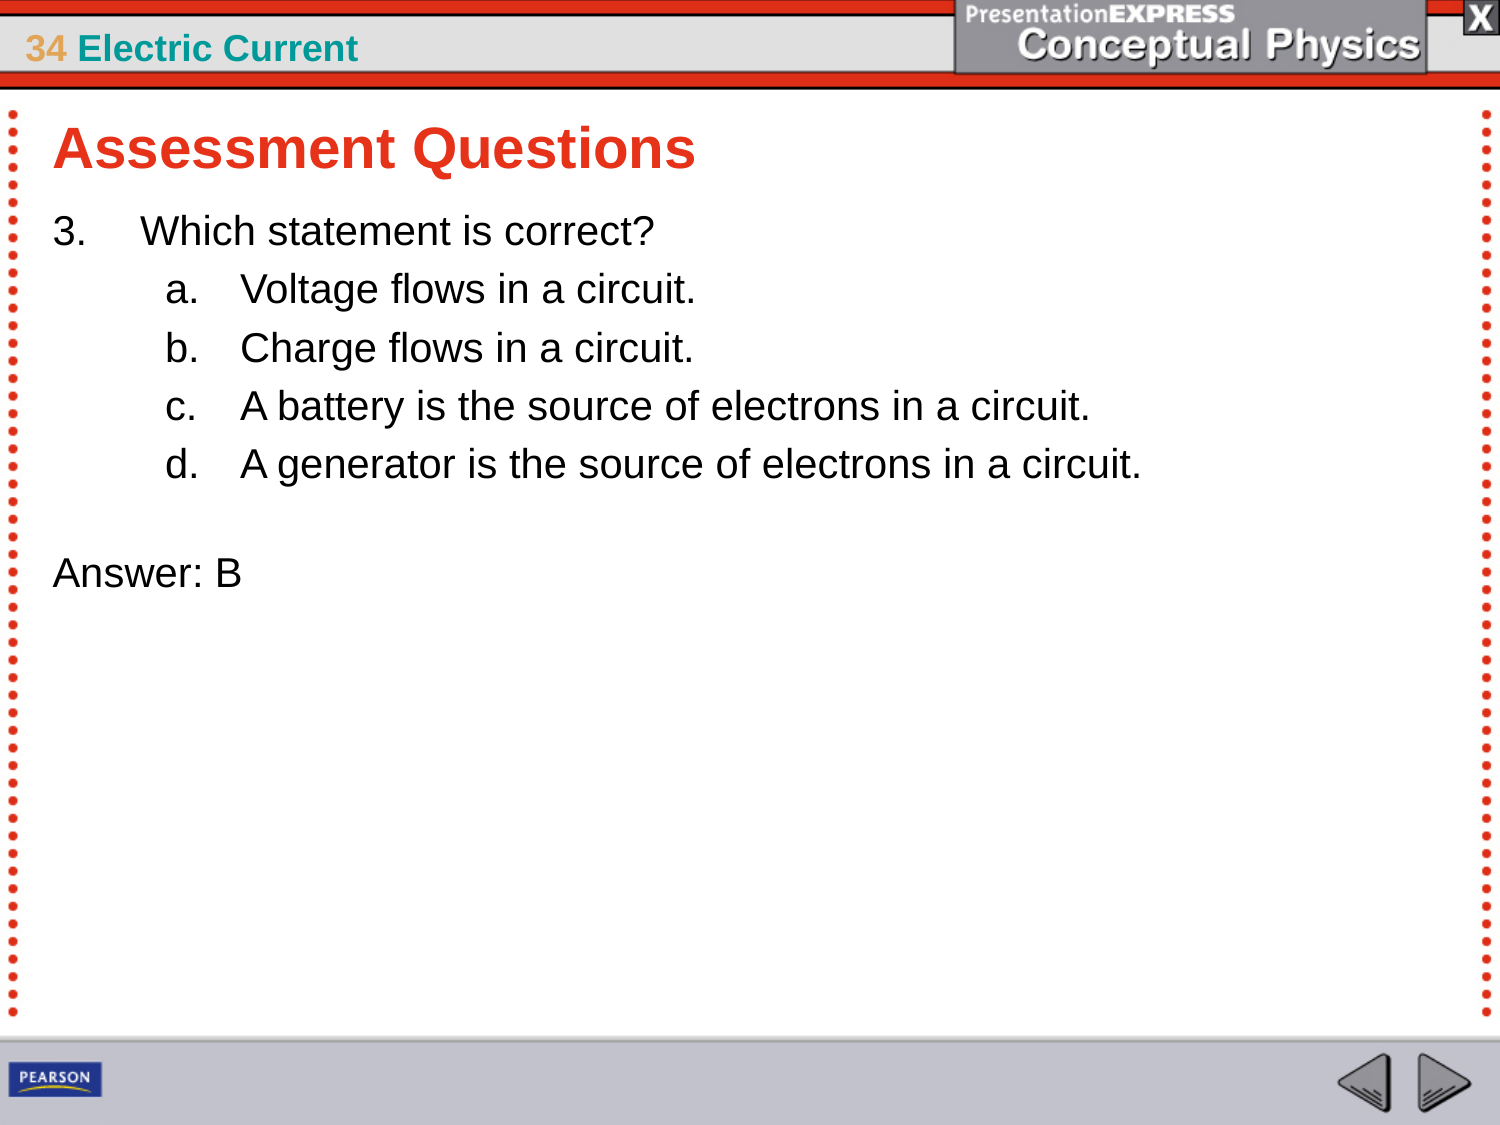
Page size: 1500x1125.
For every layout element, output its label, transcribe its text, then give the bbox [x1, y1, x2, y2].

text_box Assessment Questions [37, 102, 1038, 188]
picture [0, 0, 1500, 1125]
text_box Which statement is correct? Voltage flows in a circuit. Charge flows in a circuit. A battery is the source of electrons in a circuit. A generator is the source of electrons in a circuit. Answer: B [37, 196, 1463, 611]
